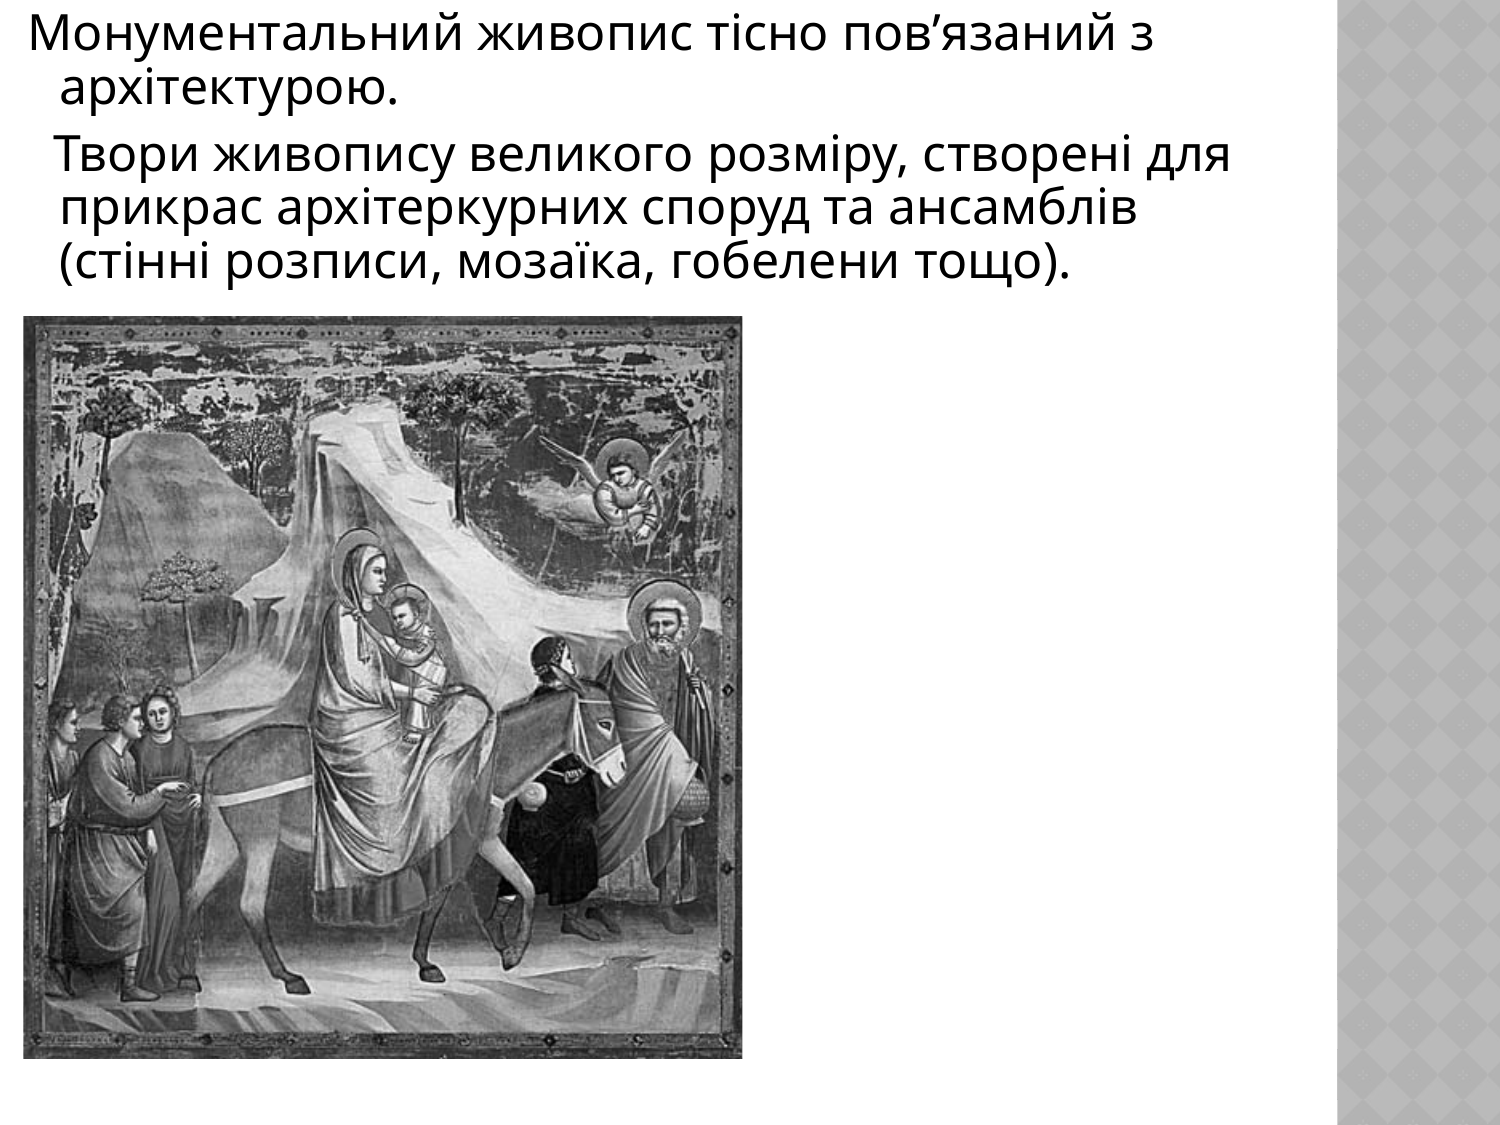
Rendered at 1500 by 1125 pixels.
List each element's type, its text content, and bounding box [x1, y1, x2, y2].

list Монументальний живопис тісно пов’язаний з архітектурою. Твори живопису великого розміру, створені для прикрас архітеркурних споруд та ансамблів (стінні розписи, мозаїка, гобелени тощо). [0, 0, 1263, 329]
picture [23, 315, 743, 1060]
